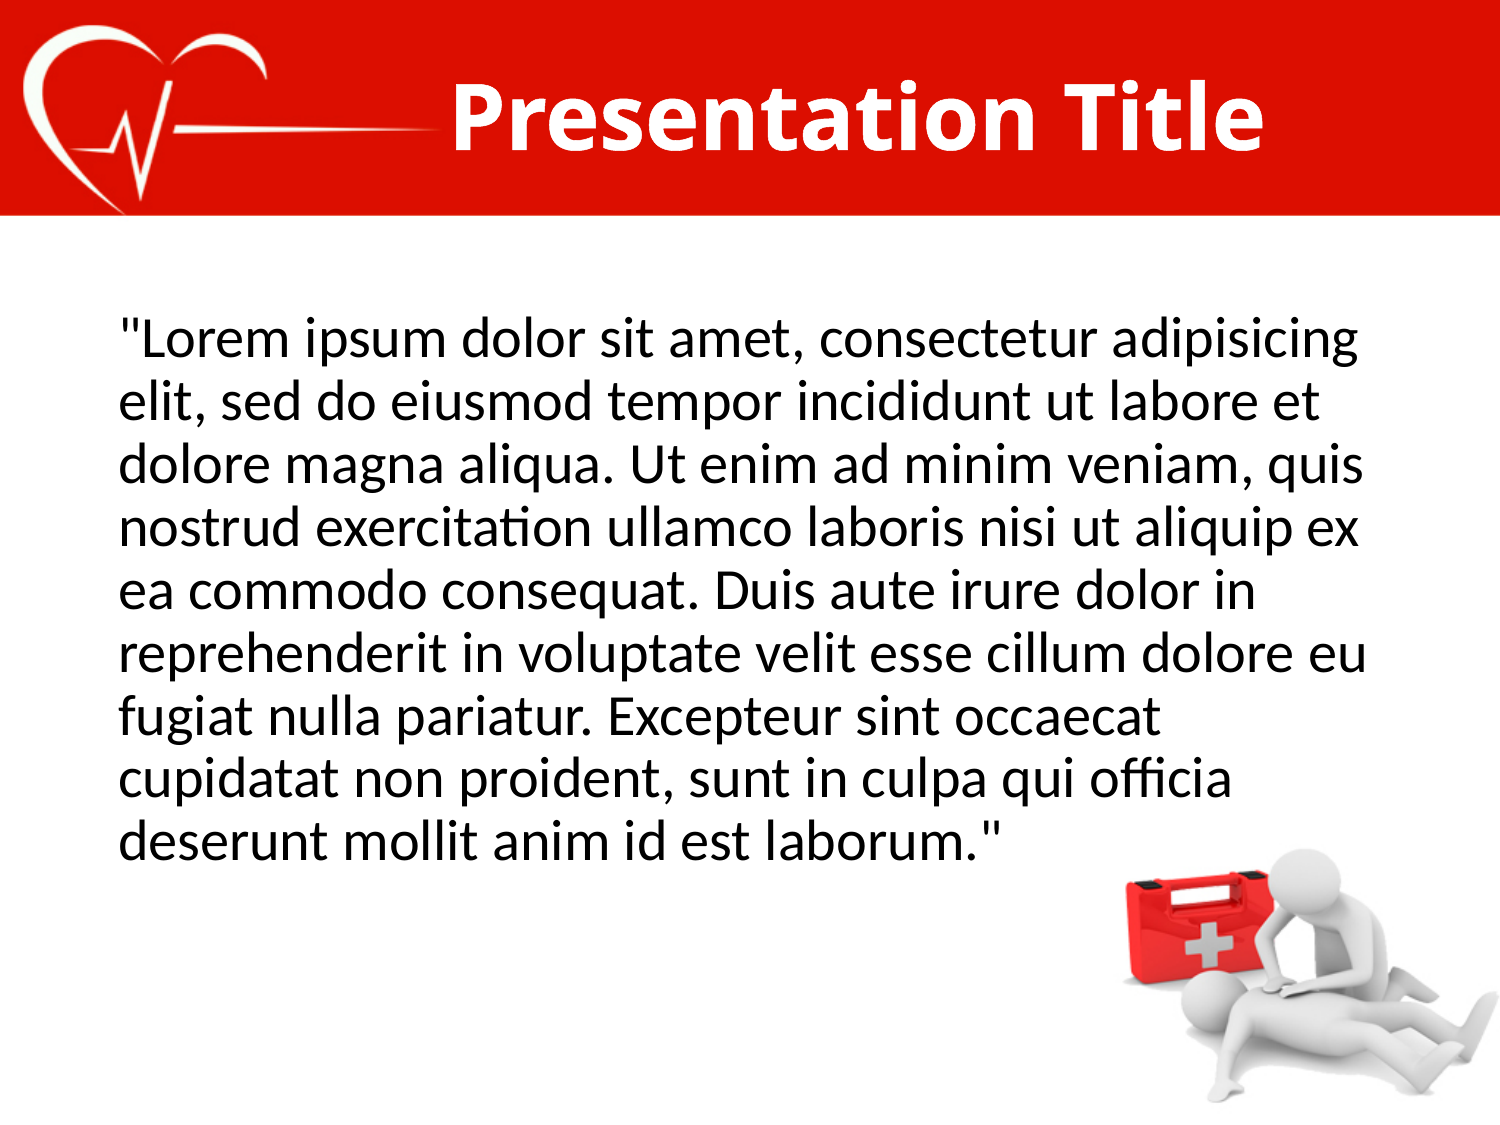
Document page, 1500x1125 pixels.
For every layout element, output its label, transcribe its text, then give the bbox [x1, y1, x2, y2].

picture [0, 0, 1500, 1125]
title Presentation Title [317, 29, 1397, 211]
list "Lorem ipsum dolor sit amet, consectetur adipisicing elit, sed do eiusmod tempor incididunt ut labore et dolore magna aliqua. Ut enim ad minim veniam, quis nostrud exercitation ullamco laboris nisi ut aliquip ex ea commodo consequat. Duis aute irure dolor in reprehenderit in voluptate velit esse cillum dolore eu fugiat nulla pariatur. Excepteur sint occaecat cupidatat non proident, sunt in culpa qui officia deserunt mollit anim id est laborum." [103, 299, 1397, 1014]
